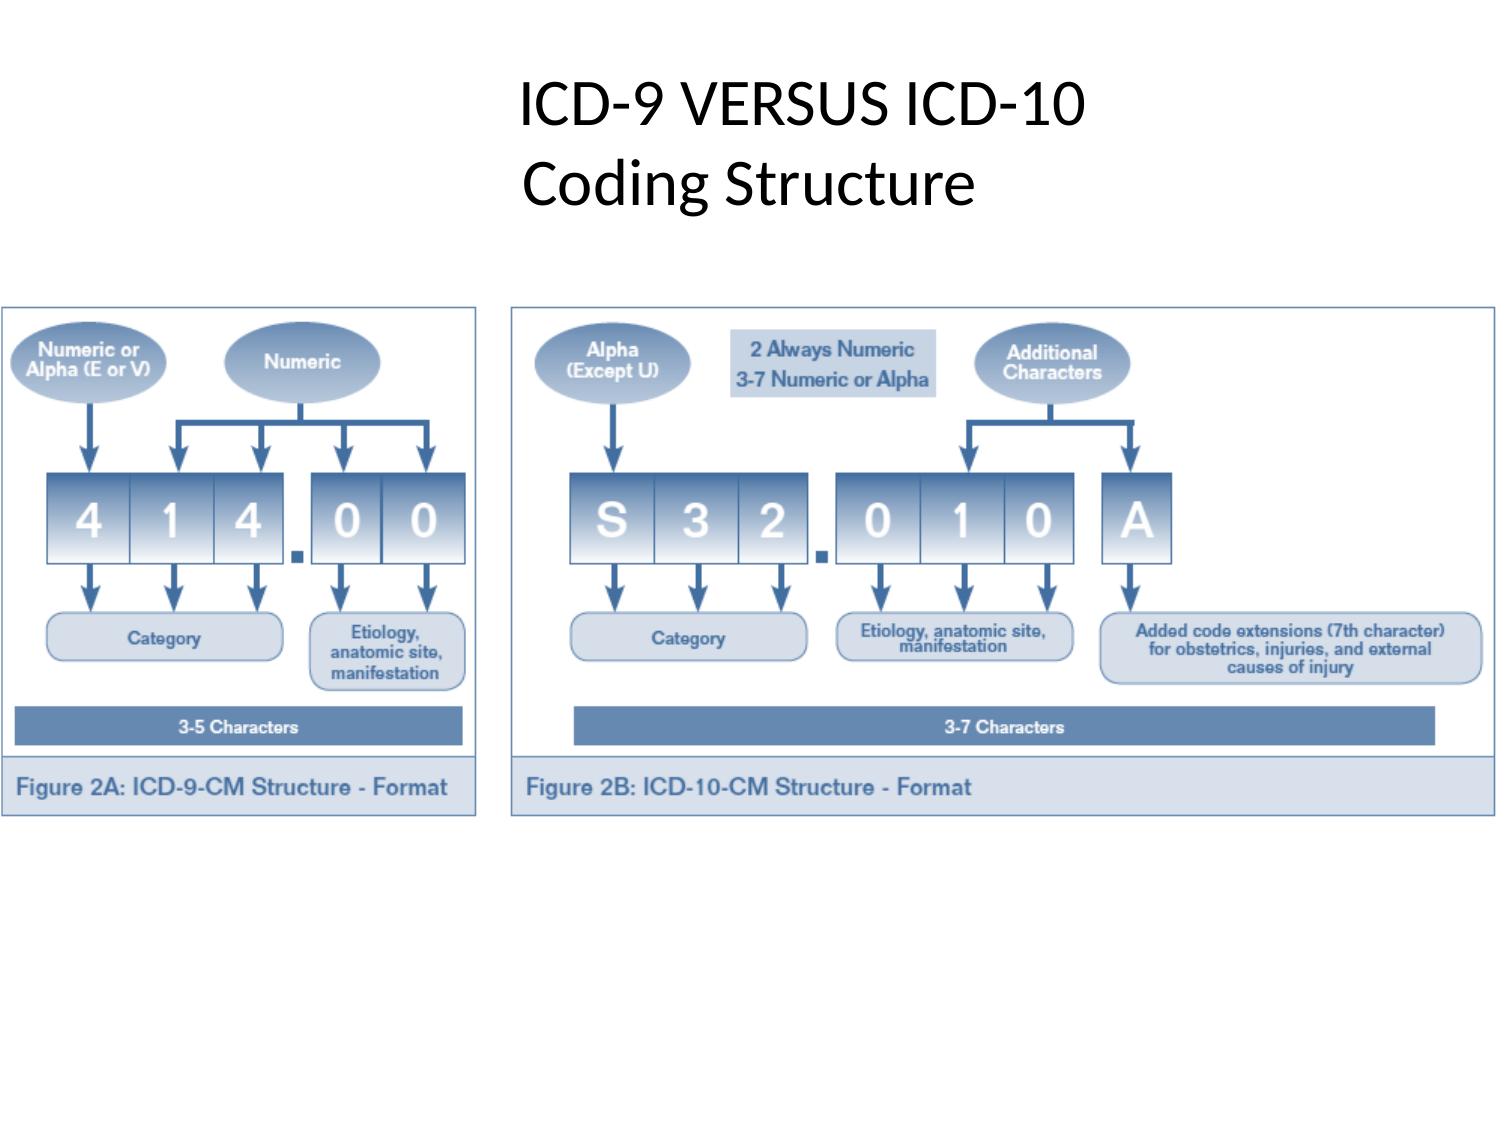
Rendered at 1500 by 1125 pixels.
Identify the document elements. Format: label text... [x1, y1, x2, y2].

picture [0, 304, 1500, 821]
title ICD-9 VERSUS ICD-10 Coding Structure [75, 45, 1425, 233]
